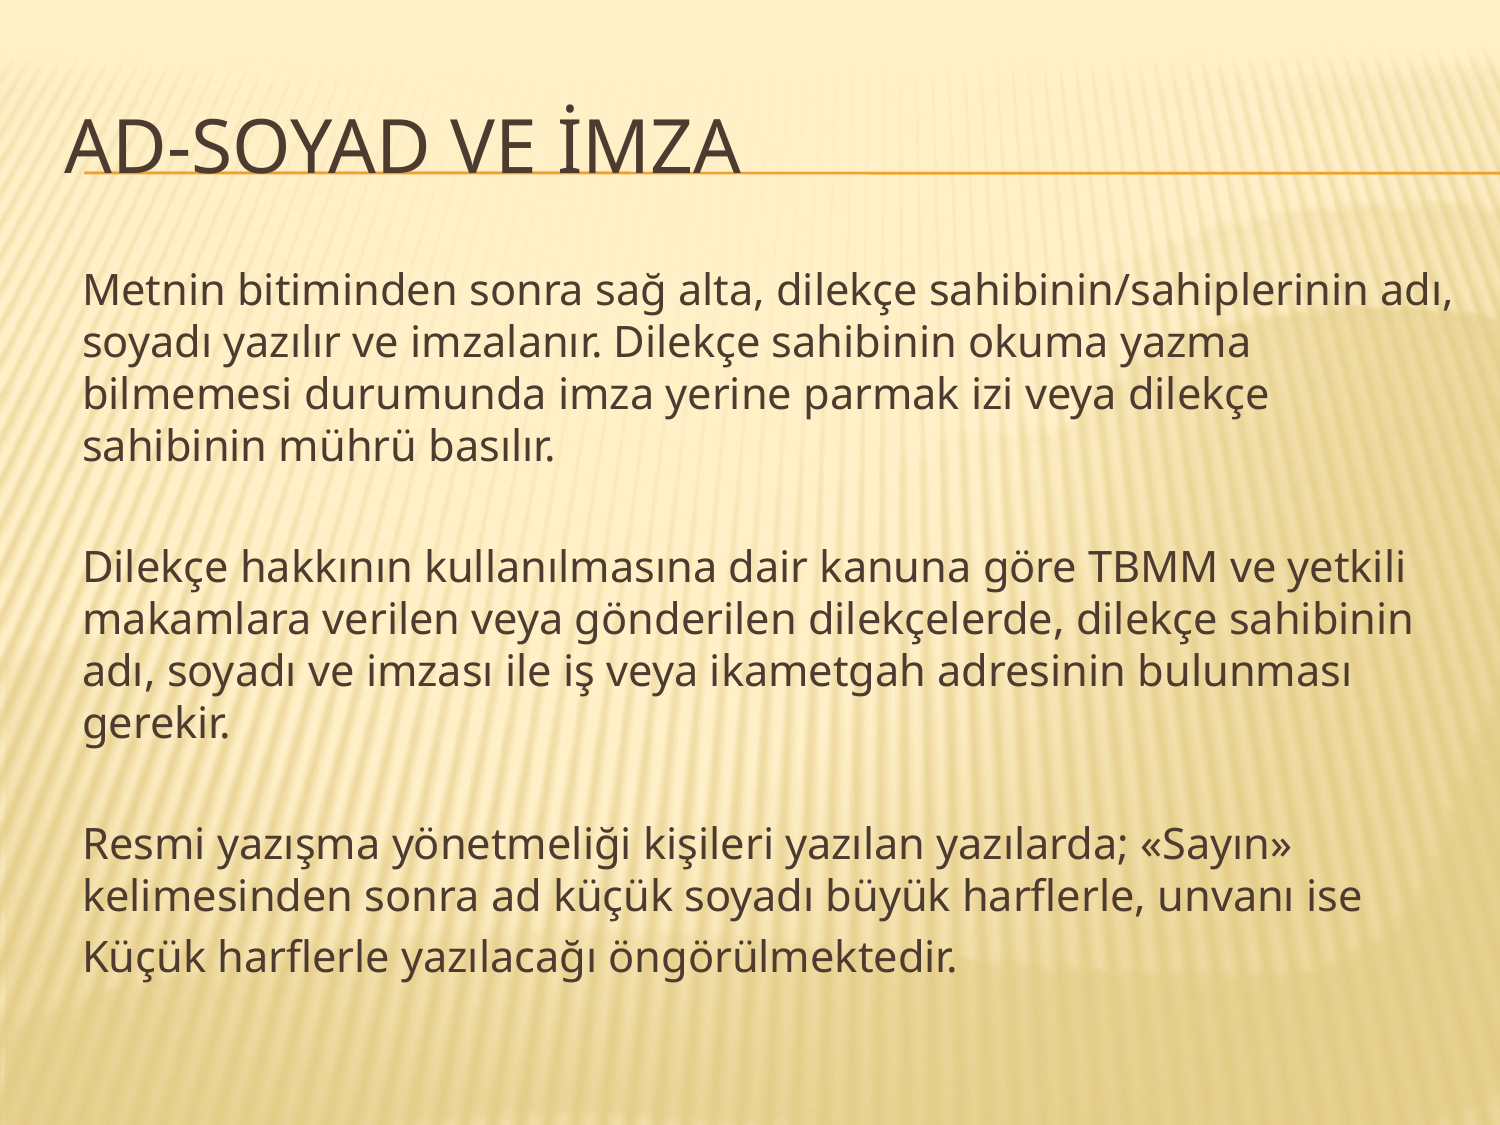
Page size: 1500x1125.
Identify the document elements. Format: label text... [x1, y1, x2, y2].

title AD-SOYAD ve İMZA [50, 75, 1475, 213]
list Metnin bitiminden sonra sağ alta, dilekçe sahibinin/sahiplerinin adı, soyadı yazılır ve imzalanır. Dilekçe sahibinin okuma yazma bilmemesi durumunda imza yerine parmak izi veya dilekçe sahibinin mührü basılır. Dilekçe hakkının kullanılmasına dair kanuna göre TBMM ve yetkili makamlara verilen veya gönderilen dilekçelerde, dilekçe sahibinin adı, soyadı ve imzası ile iş veya ikametgah adresinin bulunması gerekir. Resmi yazışma yönetmeliği kişileri yazılan yazılarda; «Sayın» kelimesinden sonra ad küçük soyadı büyük harflerle, unvanı ise Küçük harflerle yazılacağı öngörülmektedir. [50, 254, 1475, 998]
